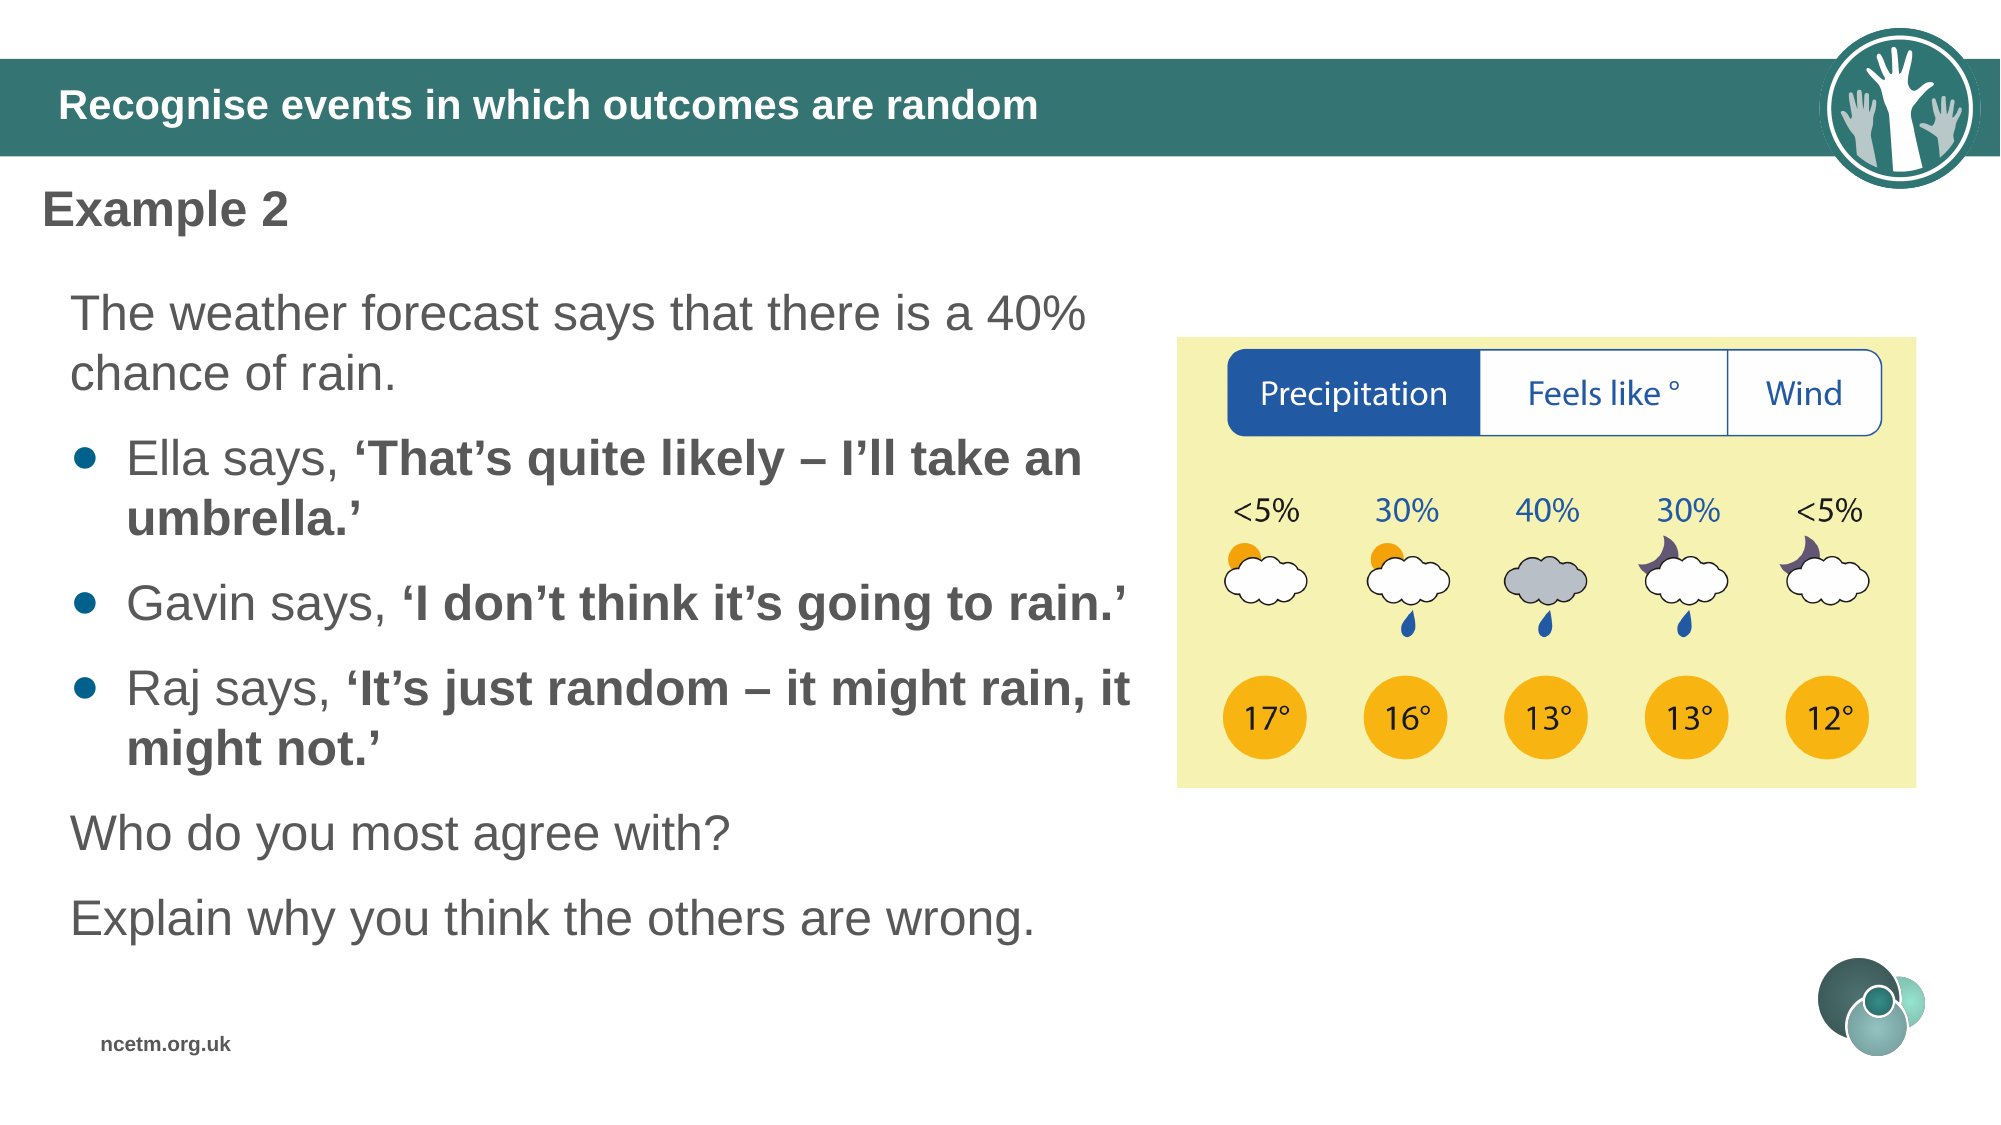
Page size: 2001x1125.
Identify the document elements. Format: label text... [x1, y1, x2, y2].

picture [1818, 26, 1982, 190]
picture [1177, 337, 1917, 788]
picture [1818, 958, 1925, 1056]
text_box Example 2 [27, 169, 1027, 244]
text_box The weather forecast says that there is a 40% chance of rain. Ella says, ‘That’s quite likely – I’ll take an umbrella.’ Gavin says, ‘I don’t think it’s going to rain.’ Raj says, ‘It’s just random – it might rain, it might not.’ Who do you most agree with? Explain why you think the others are wrong. [54, 272, 1154, 953]
title Recognise events in which outcomes are random [43, 70, 1781, 141]
